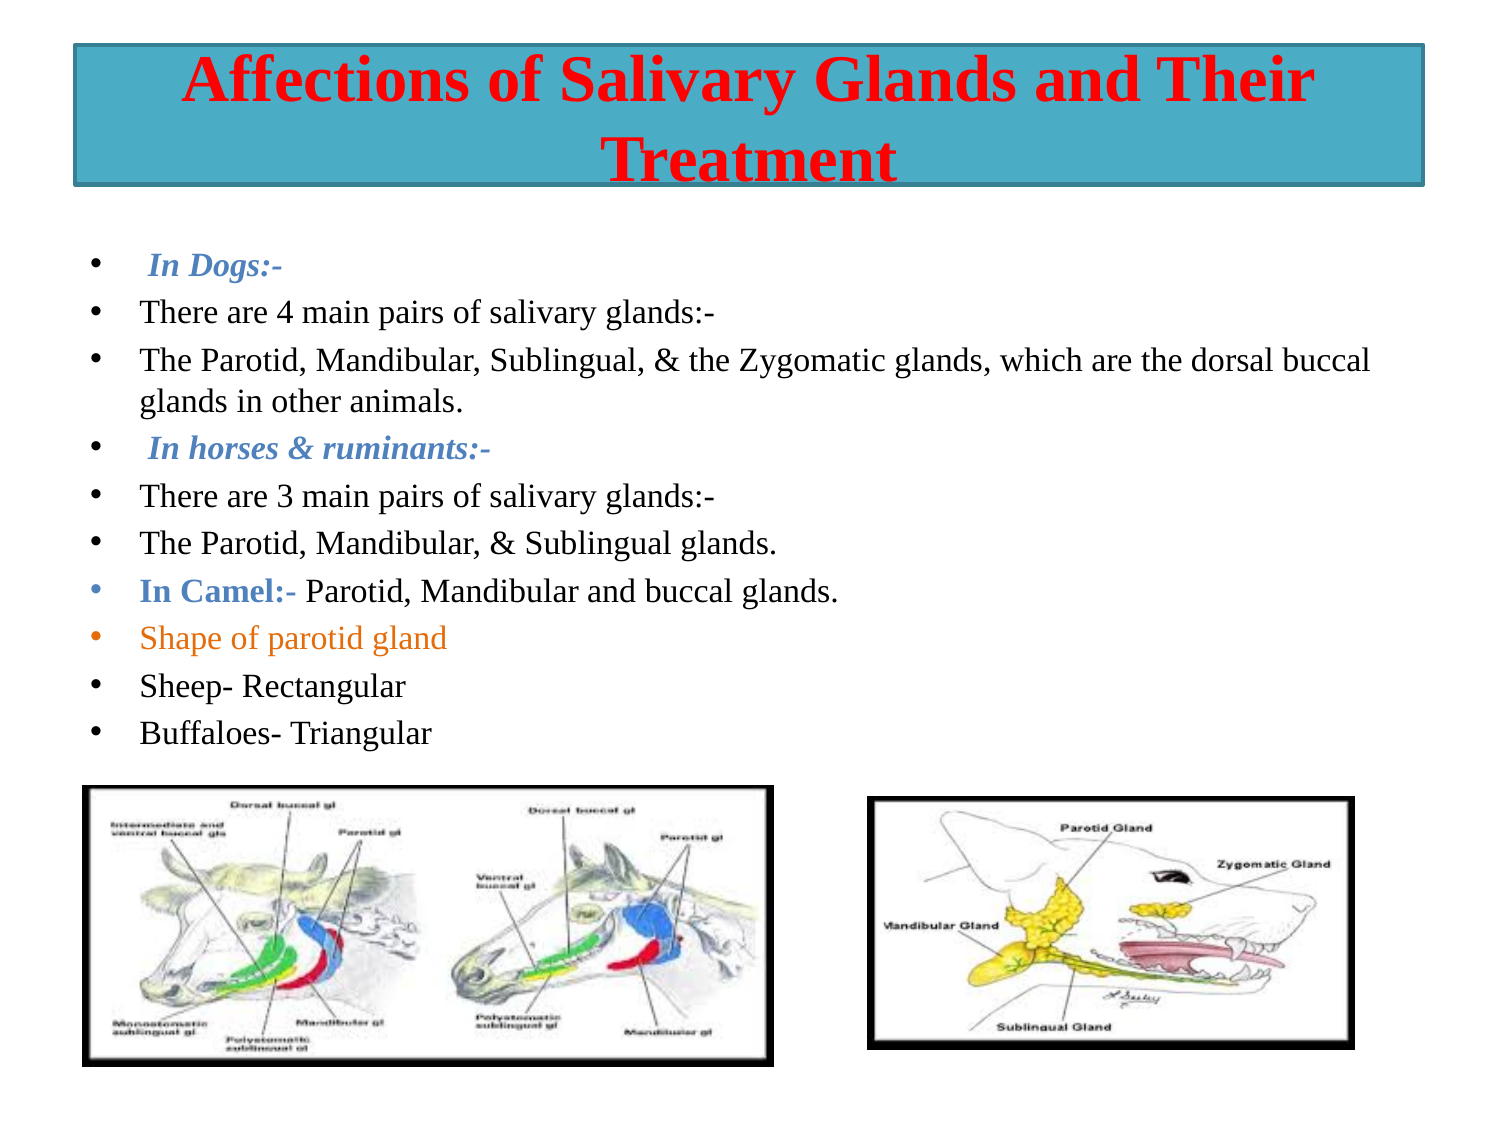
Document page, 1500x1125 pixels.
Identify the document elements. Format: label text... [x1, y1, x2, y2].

title Affections of Salivary Glands and Their Treatment [73, 43, 1425, 187]
list In Dogs:- There are 4 main pairs of salivary glands:- The Parotid, Mandibular, Sublingual, & the Zygomatic glands, which are the dorsal buccal glands in other animals. In horses & ruminants:- There are 3 main pairs of salivary glands:- The Parotid, Mandibular, & Sublingual glands. In Camel:- Parotid, Mandibular and buccal glands. Shape of parotid gland Sheep- Rectangular Buffaloes- Triangular [75, 187, 1425, 1005]
picture [81, 784, 774, 1067]
picture [866, 796, 1355, 1051]
